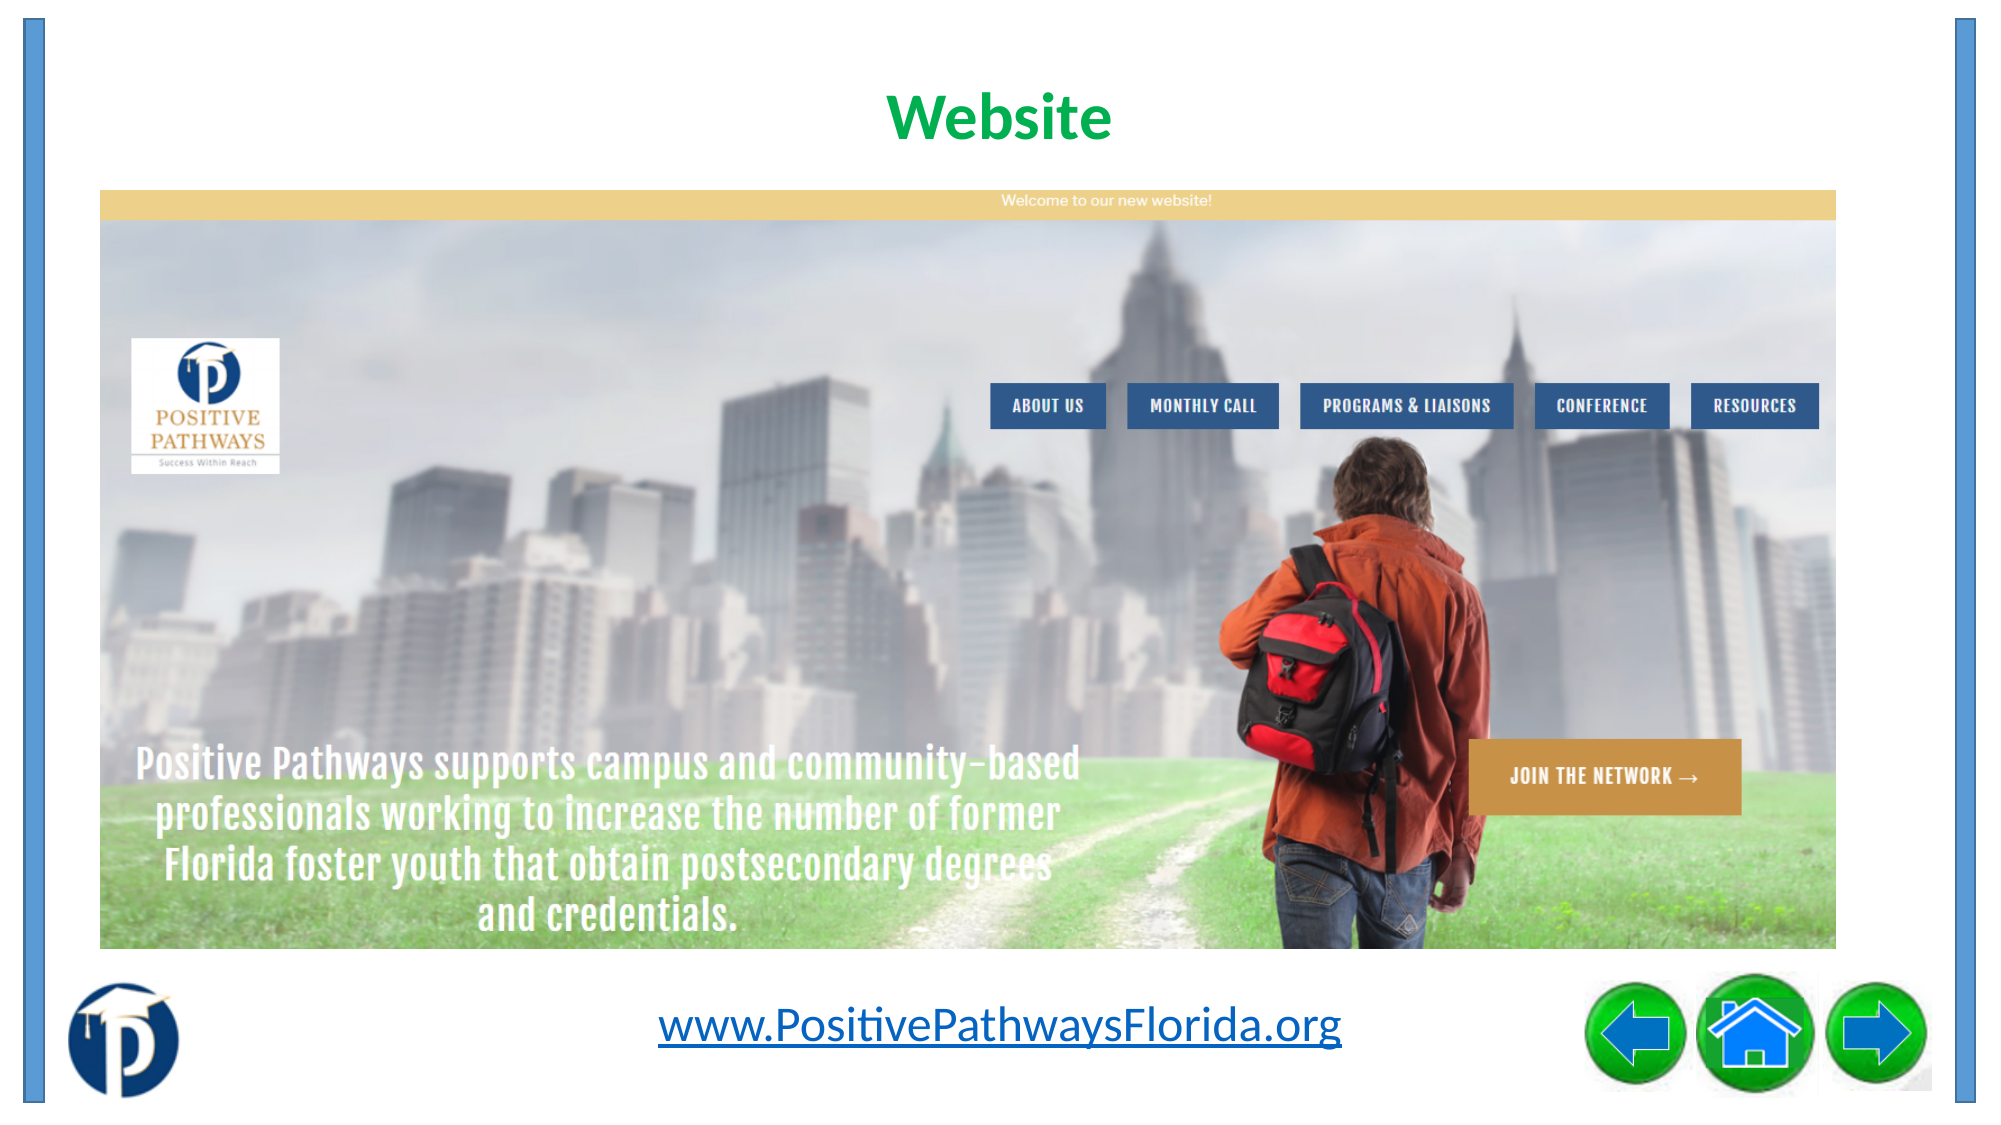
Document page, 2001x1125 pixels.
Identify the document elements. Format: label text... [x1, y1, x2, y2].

list www.PositivePathwaysFlorida.org [562, 990, 1438, 1092]
picture [1696, 969, 1819, 1098]
picture [68, 976, 185, 1103]
picture [1823, 976, 1932, 1091]
picture [100, 189, 1837, 950]
title Website [137, 59, 1863, 176]
picture [1575, 976, 1694, 1092]
